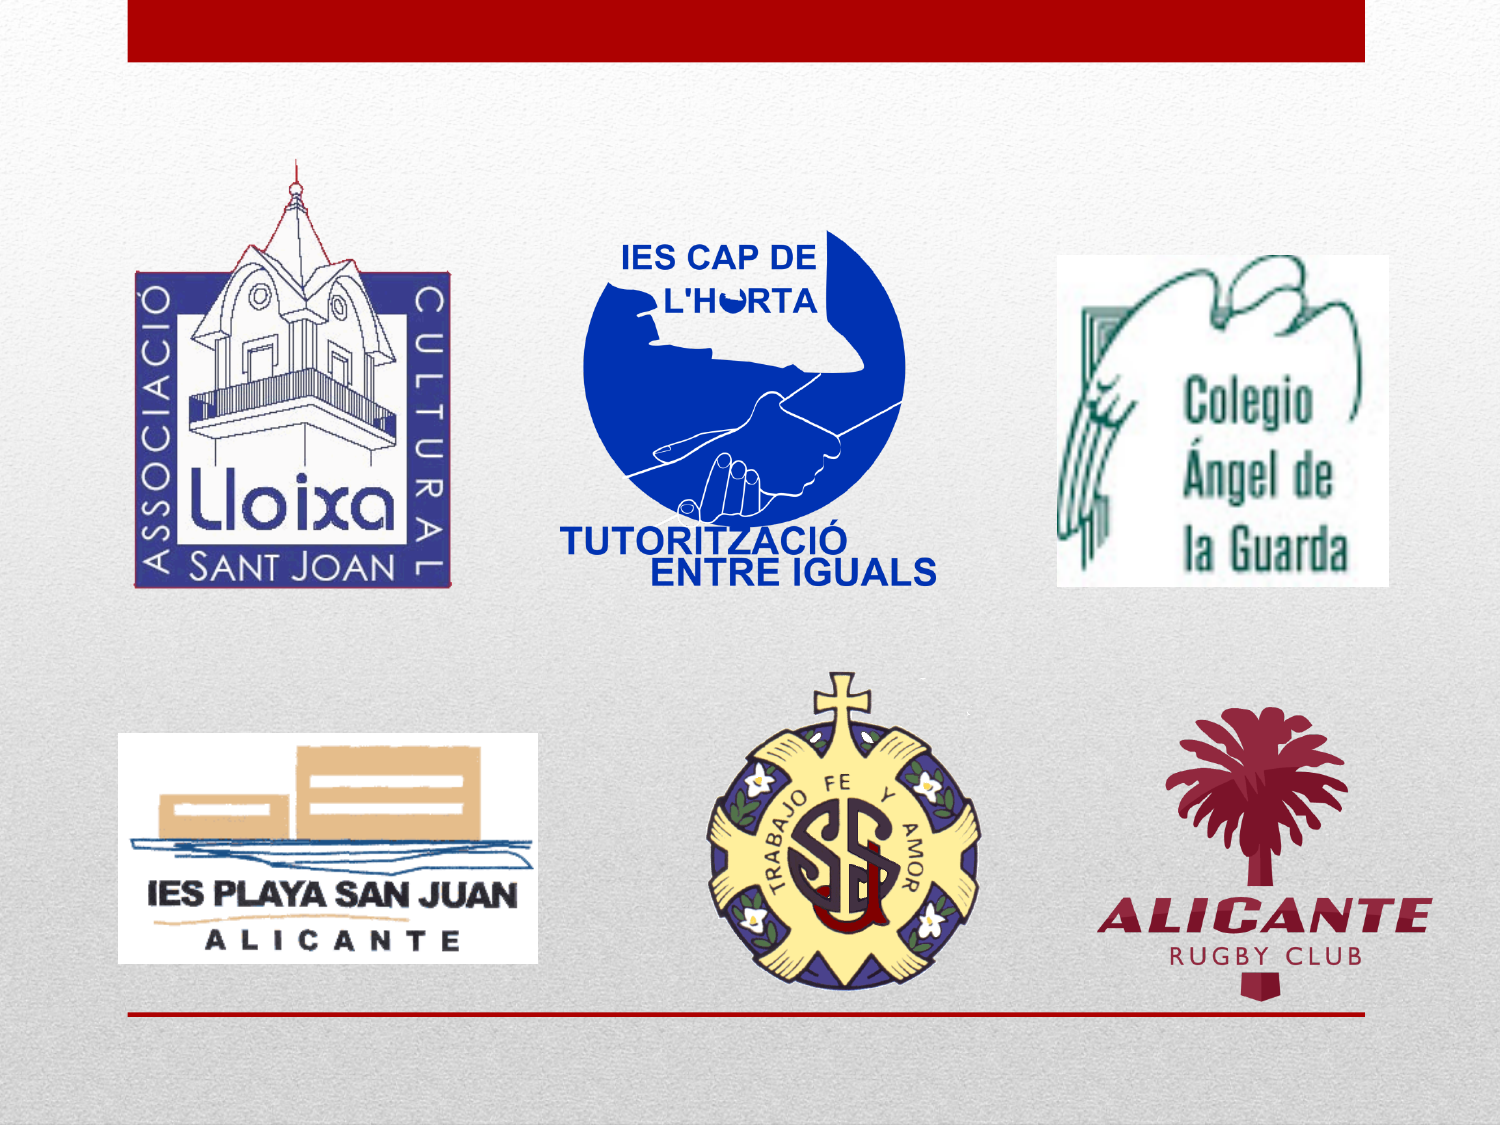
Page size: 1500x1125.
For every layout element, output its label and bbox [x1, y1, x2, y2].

picture [1080, 692, 1453, 1020]
picture [560, 229, 937, 587]
picture [117, 733, 539, 965]
picture [690, 656, 999, 1016]
picture [122, 124, 461, 600]
picture [1056, 254, 1390, 588]
